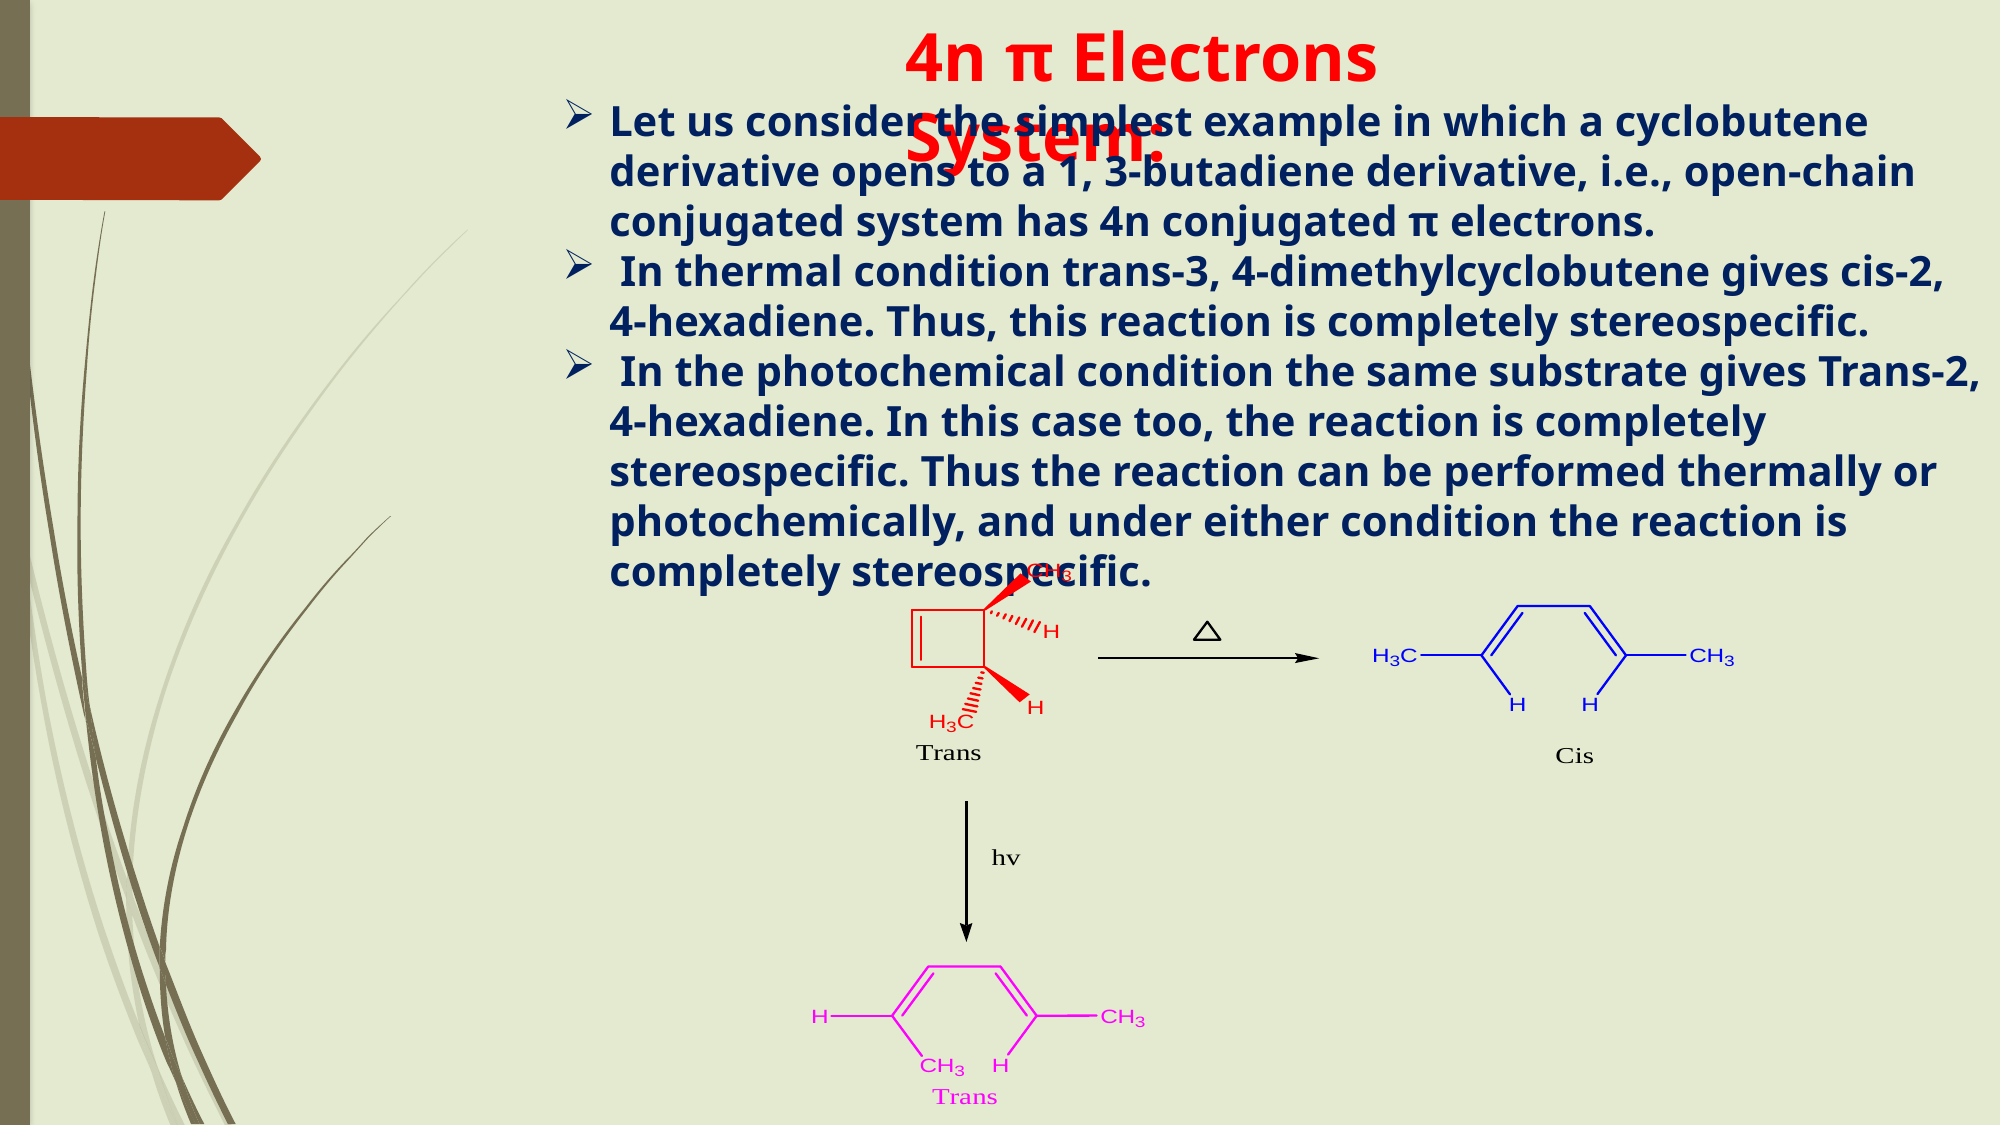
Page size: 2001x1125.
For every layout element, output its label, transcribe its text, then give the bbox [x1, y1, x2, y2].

text_box 4n π Electrons System: [890, 7, 1628, 86]
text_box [810, 562, 1736, 1111]
text_box Let us consider the simplest example in which a cyclobutene derivative opens to a 1, 3-butadiene derivative, i.e., open-chain conjugated system has 4n conjugated π electrons. In thermal condition trans-3, 4-dimethylcyclobutene gives cis-2, 4-hexadiene. Thus, this reaction is completely stereospecific. In the photochemical condition the same substrate gives Trans-2, 4-hexadiene. In this case too, the reaction is completely stereospecific. Thus the reaction can be performed thermally or photochemically, and under either condition the reaction is completely stereospecific. [547, 86, 2000, 602]
